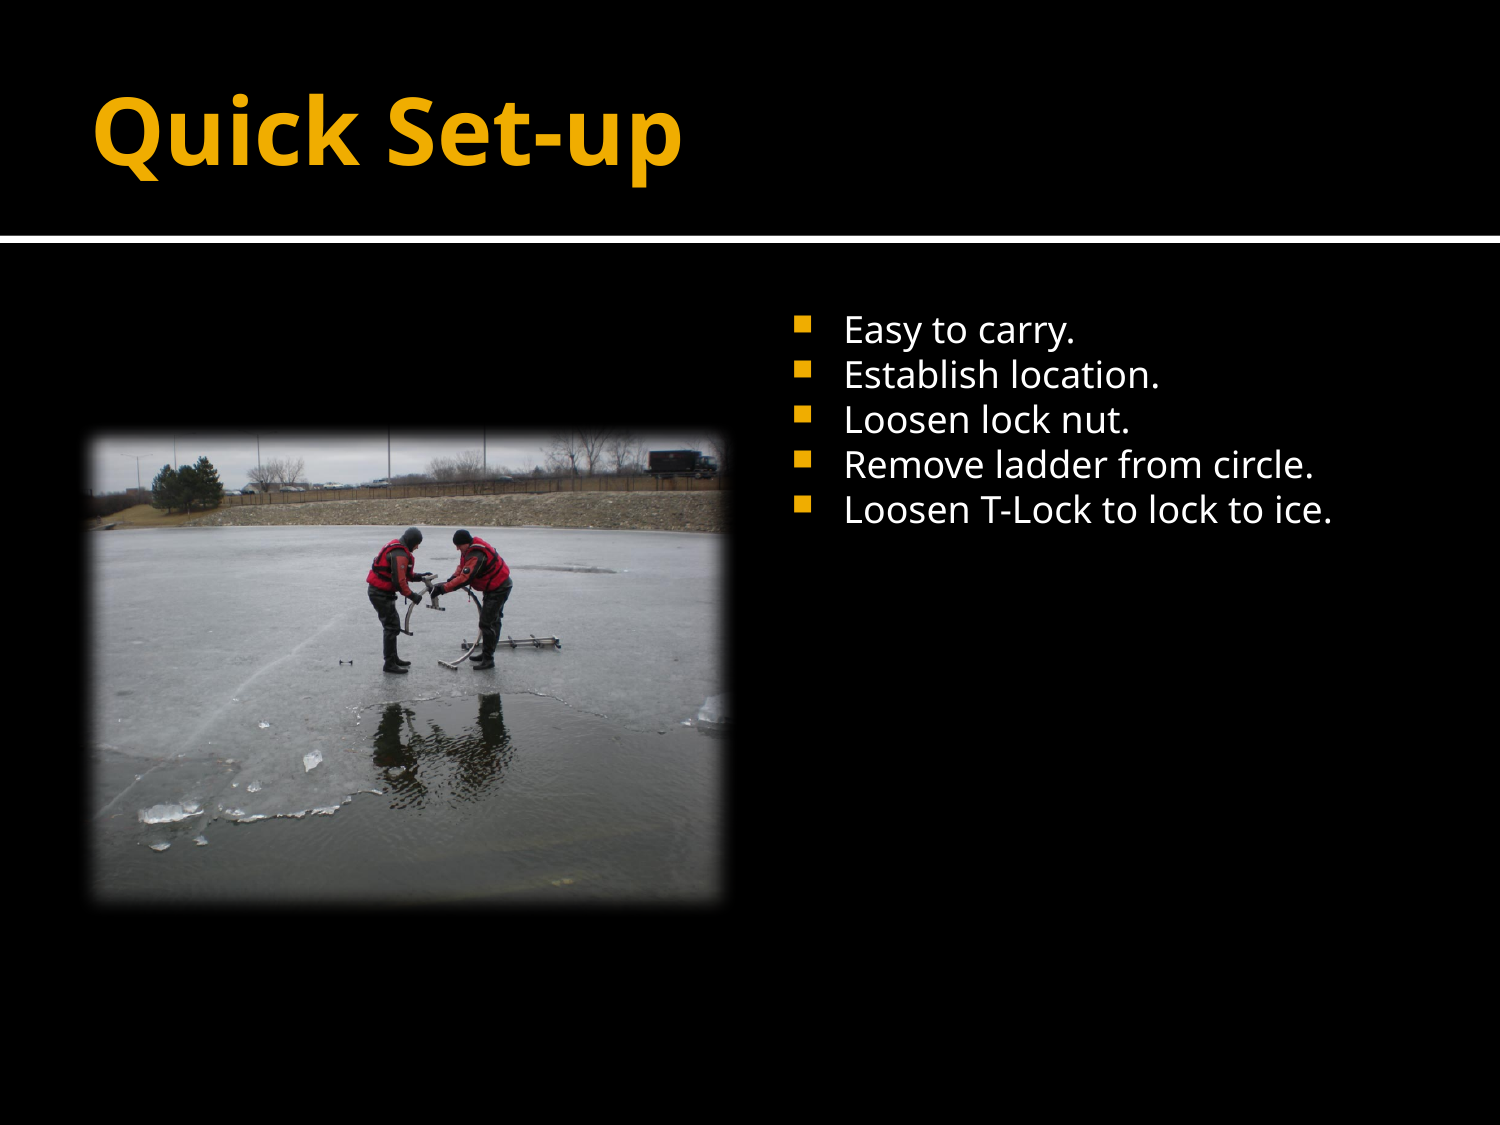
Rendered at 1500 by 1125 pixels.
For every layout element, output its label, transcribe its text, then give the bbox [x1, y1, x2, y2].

list Easy to carry. Establish location. Loosen lock nut. Remove ladder from circle. Loosen T-Lock to lock to ice. [762, 290, 1426, 1050]
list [74, 421, 738, 919]
title Quick Set-up [75, 24, 1425, 231]
